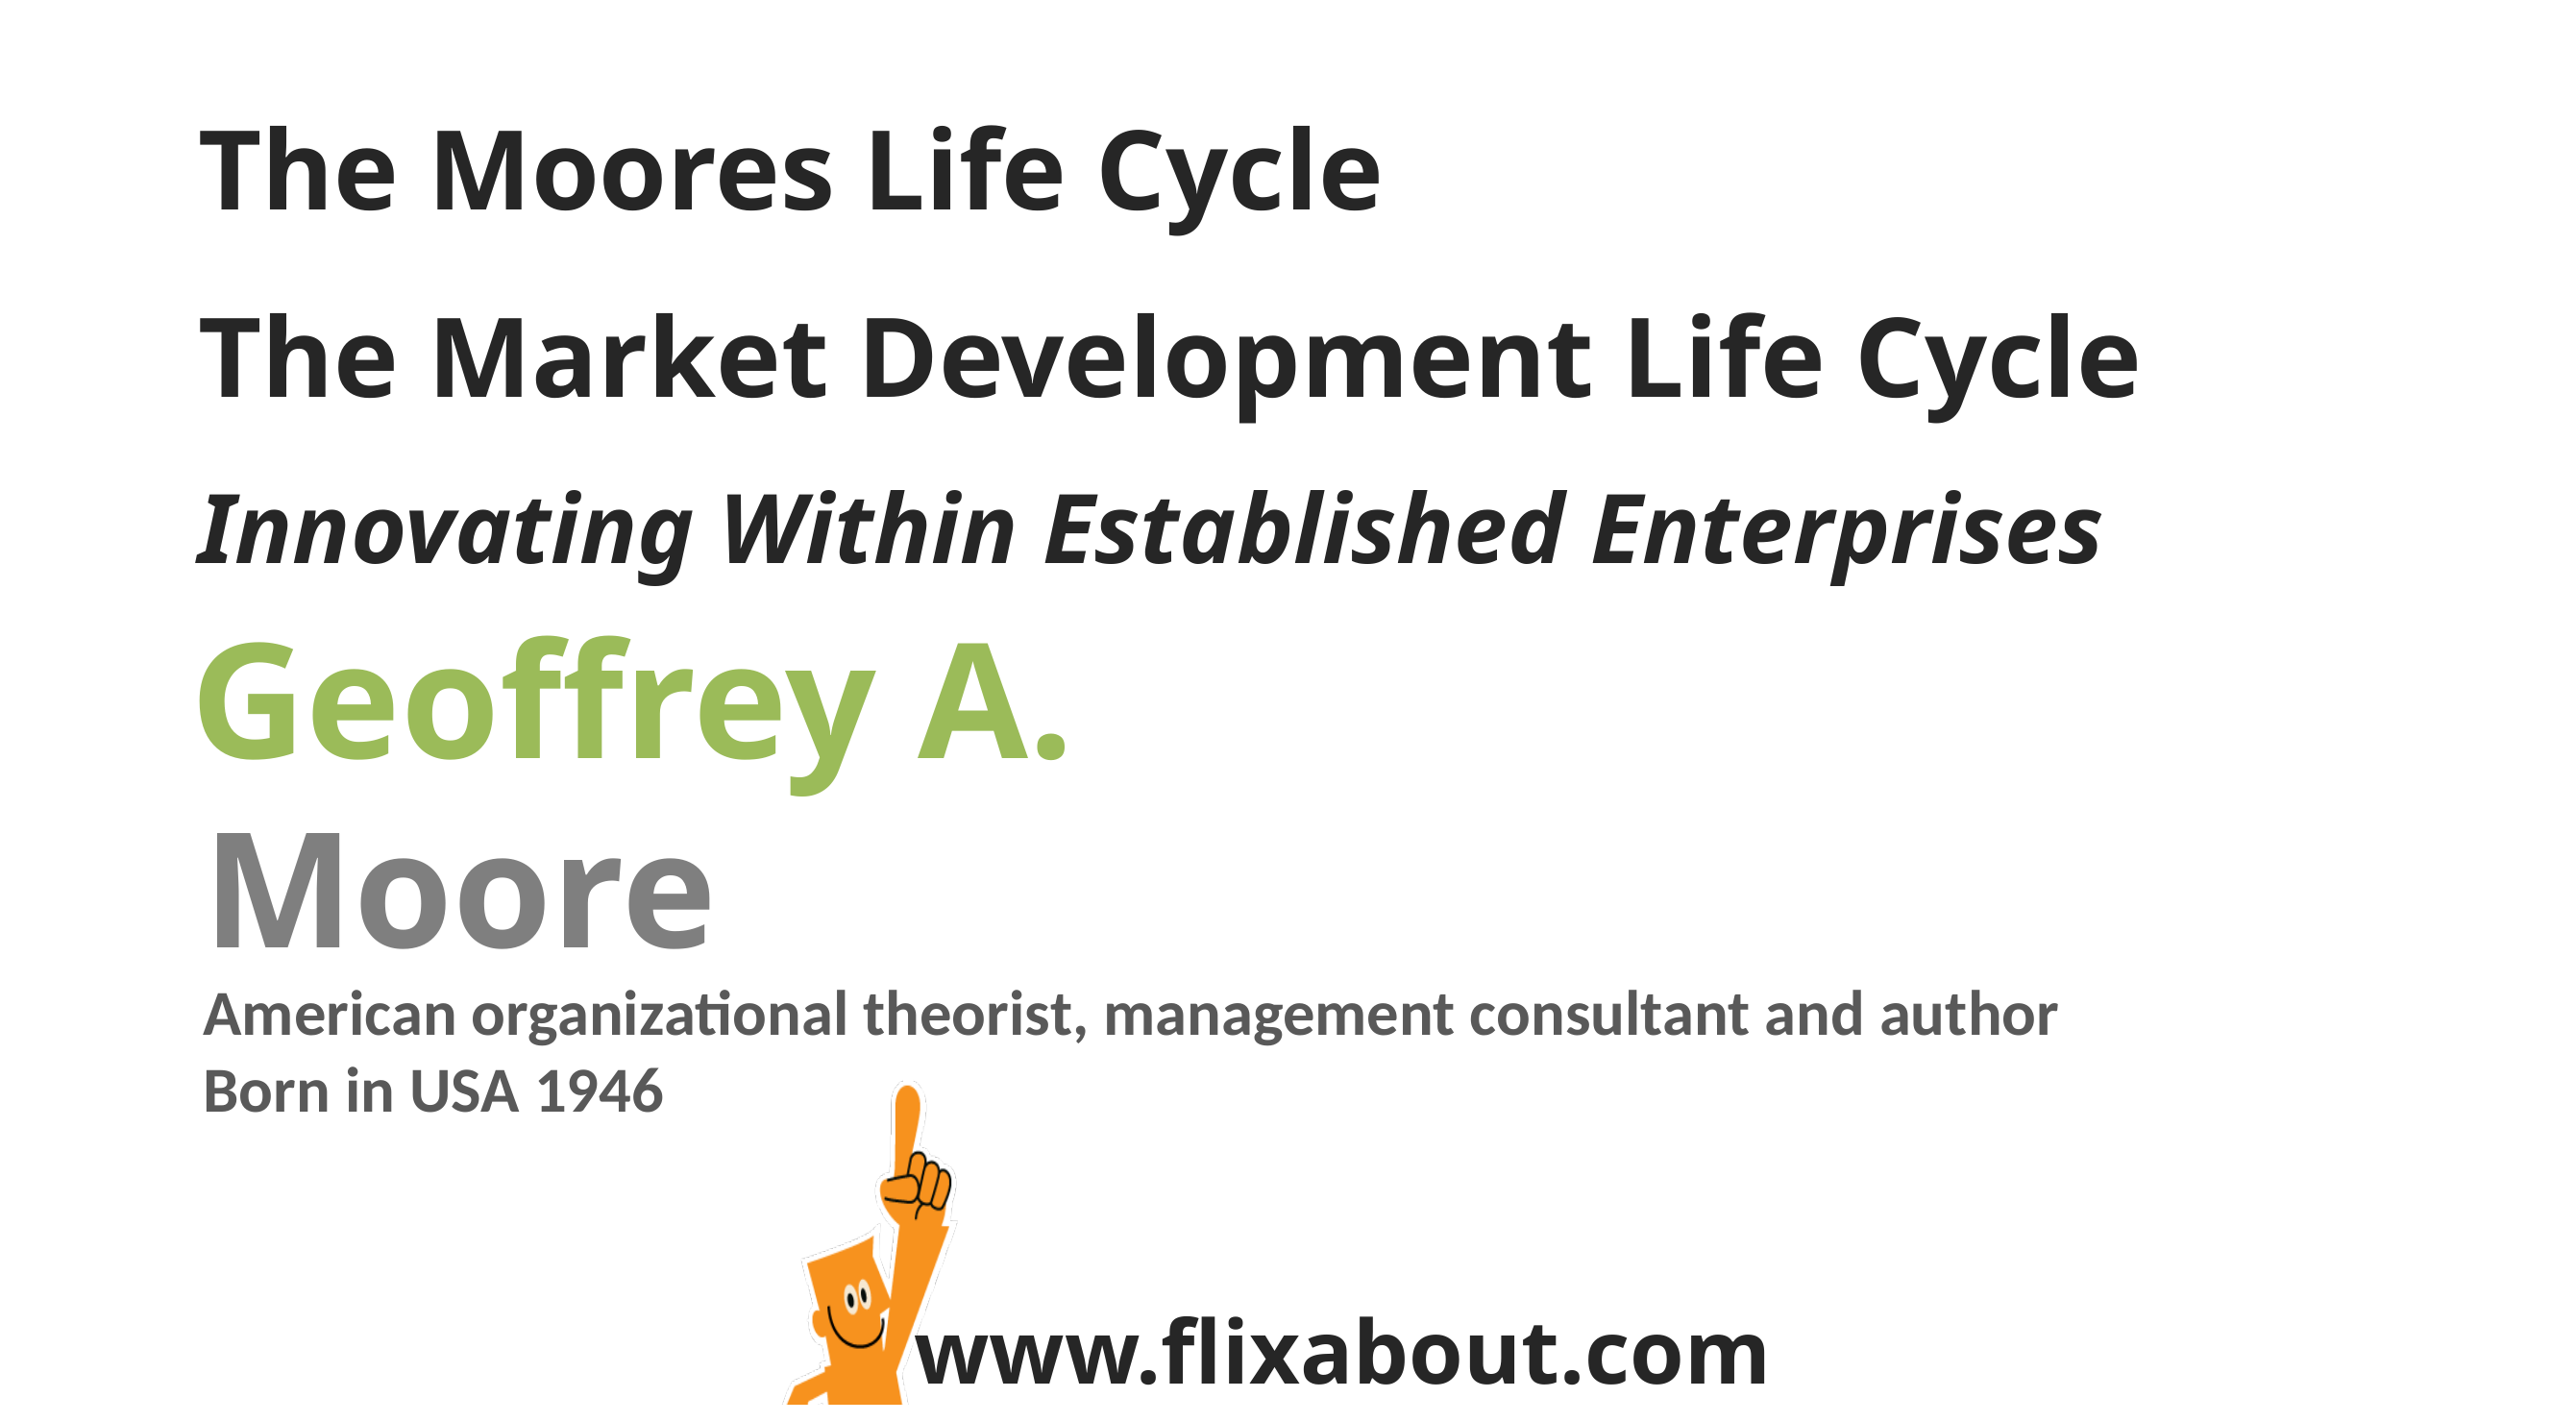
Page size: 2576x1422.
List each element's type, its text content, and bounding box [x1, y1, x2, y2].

text_box The Moores Life Cycle The Market Development Life Cycle Innovating Within Established Enterprises [188, 95, 2441, 587]
text_box Geoffrey A. [176, 591, 1723, 798]
text_box Moore [188, 780, 1735, 907]
text_box www.flixabout.com [79, 907, 2576, 1411]
picture [200, 1067, 1493, 1405]
